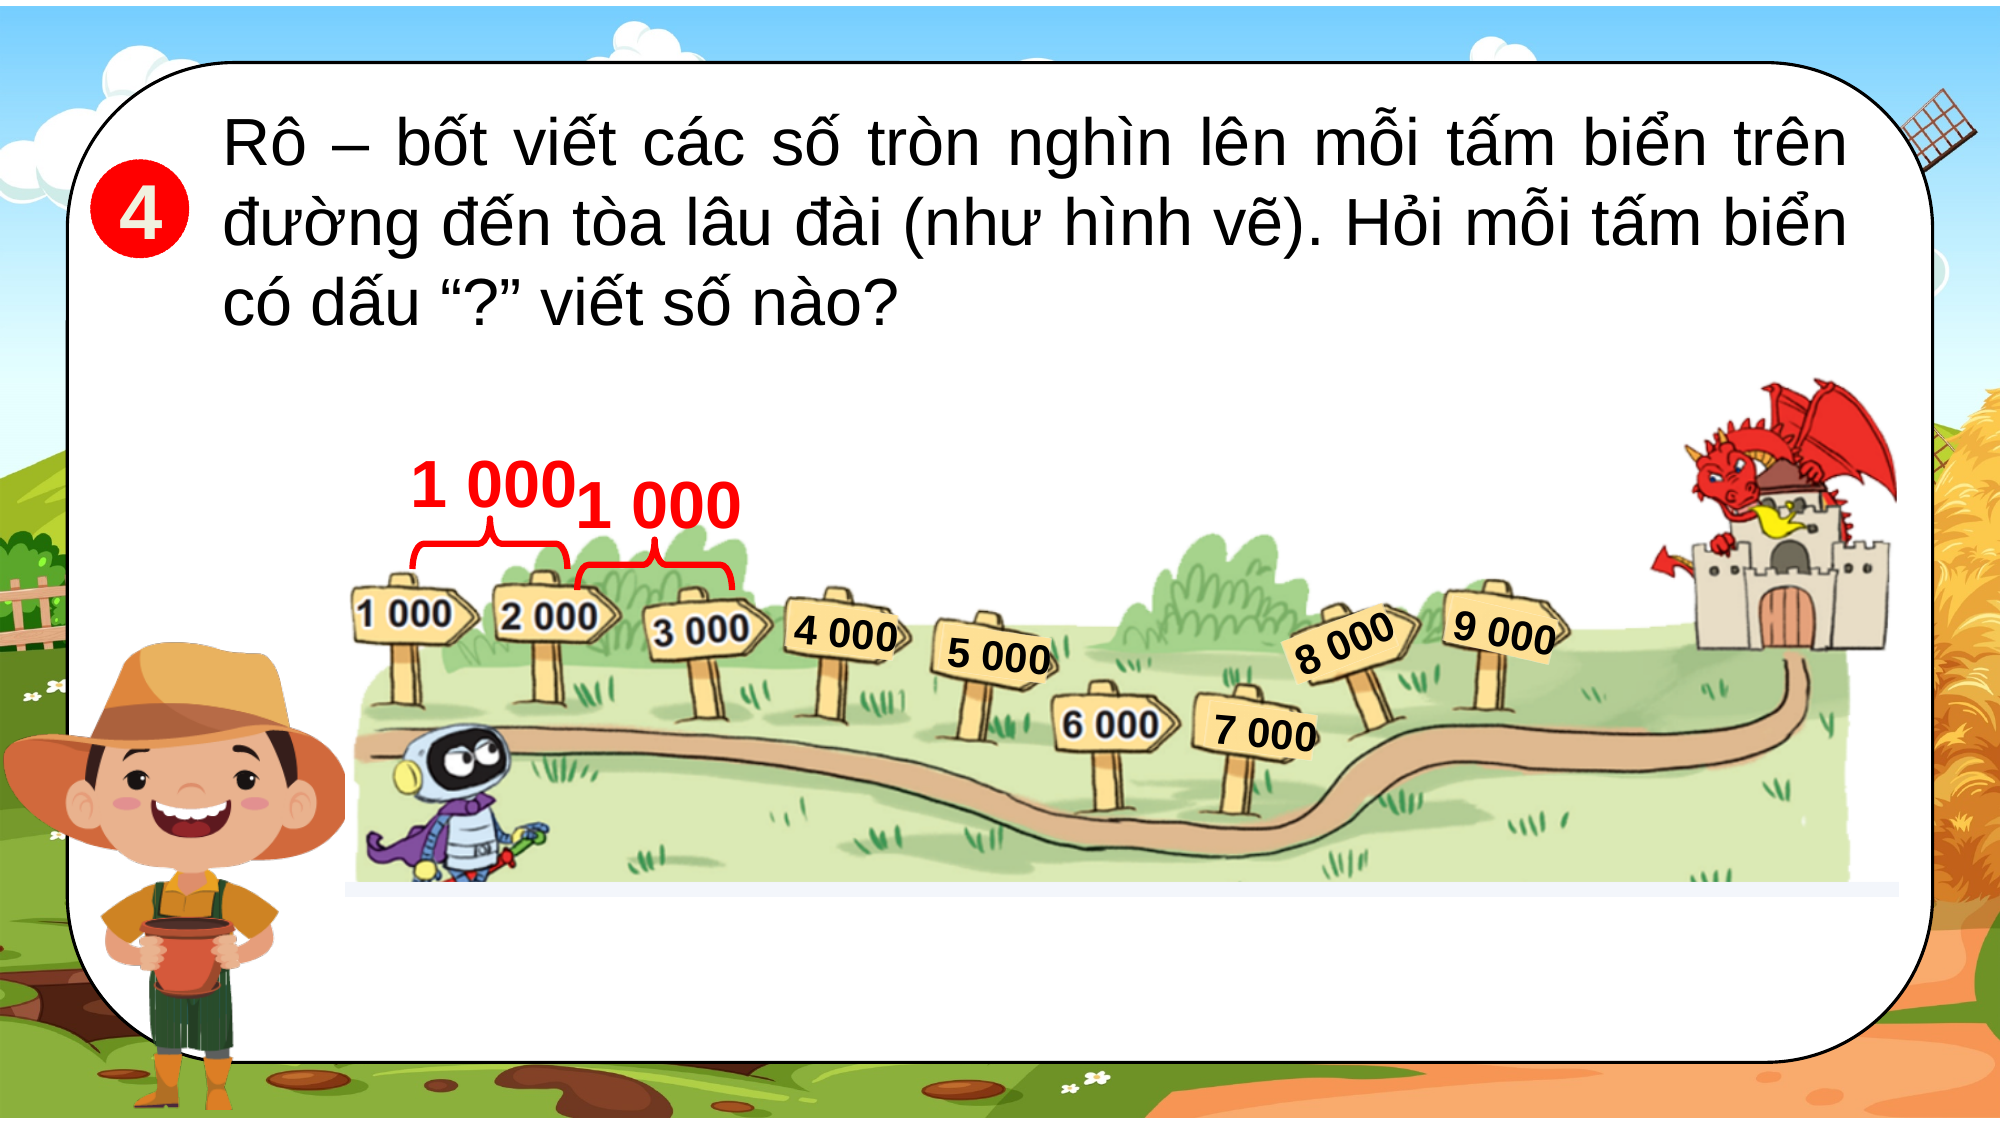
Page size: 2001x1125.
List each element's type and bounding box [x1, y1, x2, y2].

text_box [779, 599, 928, 666]
text_box [1438, 599, 1586, 666]
text_box [1198, 699, 1347, 766]
text_box [1276, 606, 1425, 673]
text_box [932, 622, 1081, 689]
picture [0, 6, 2000, 1119]
